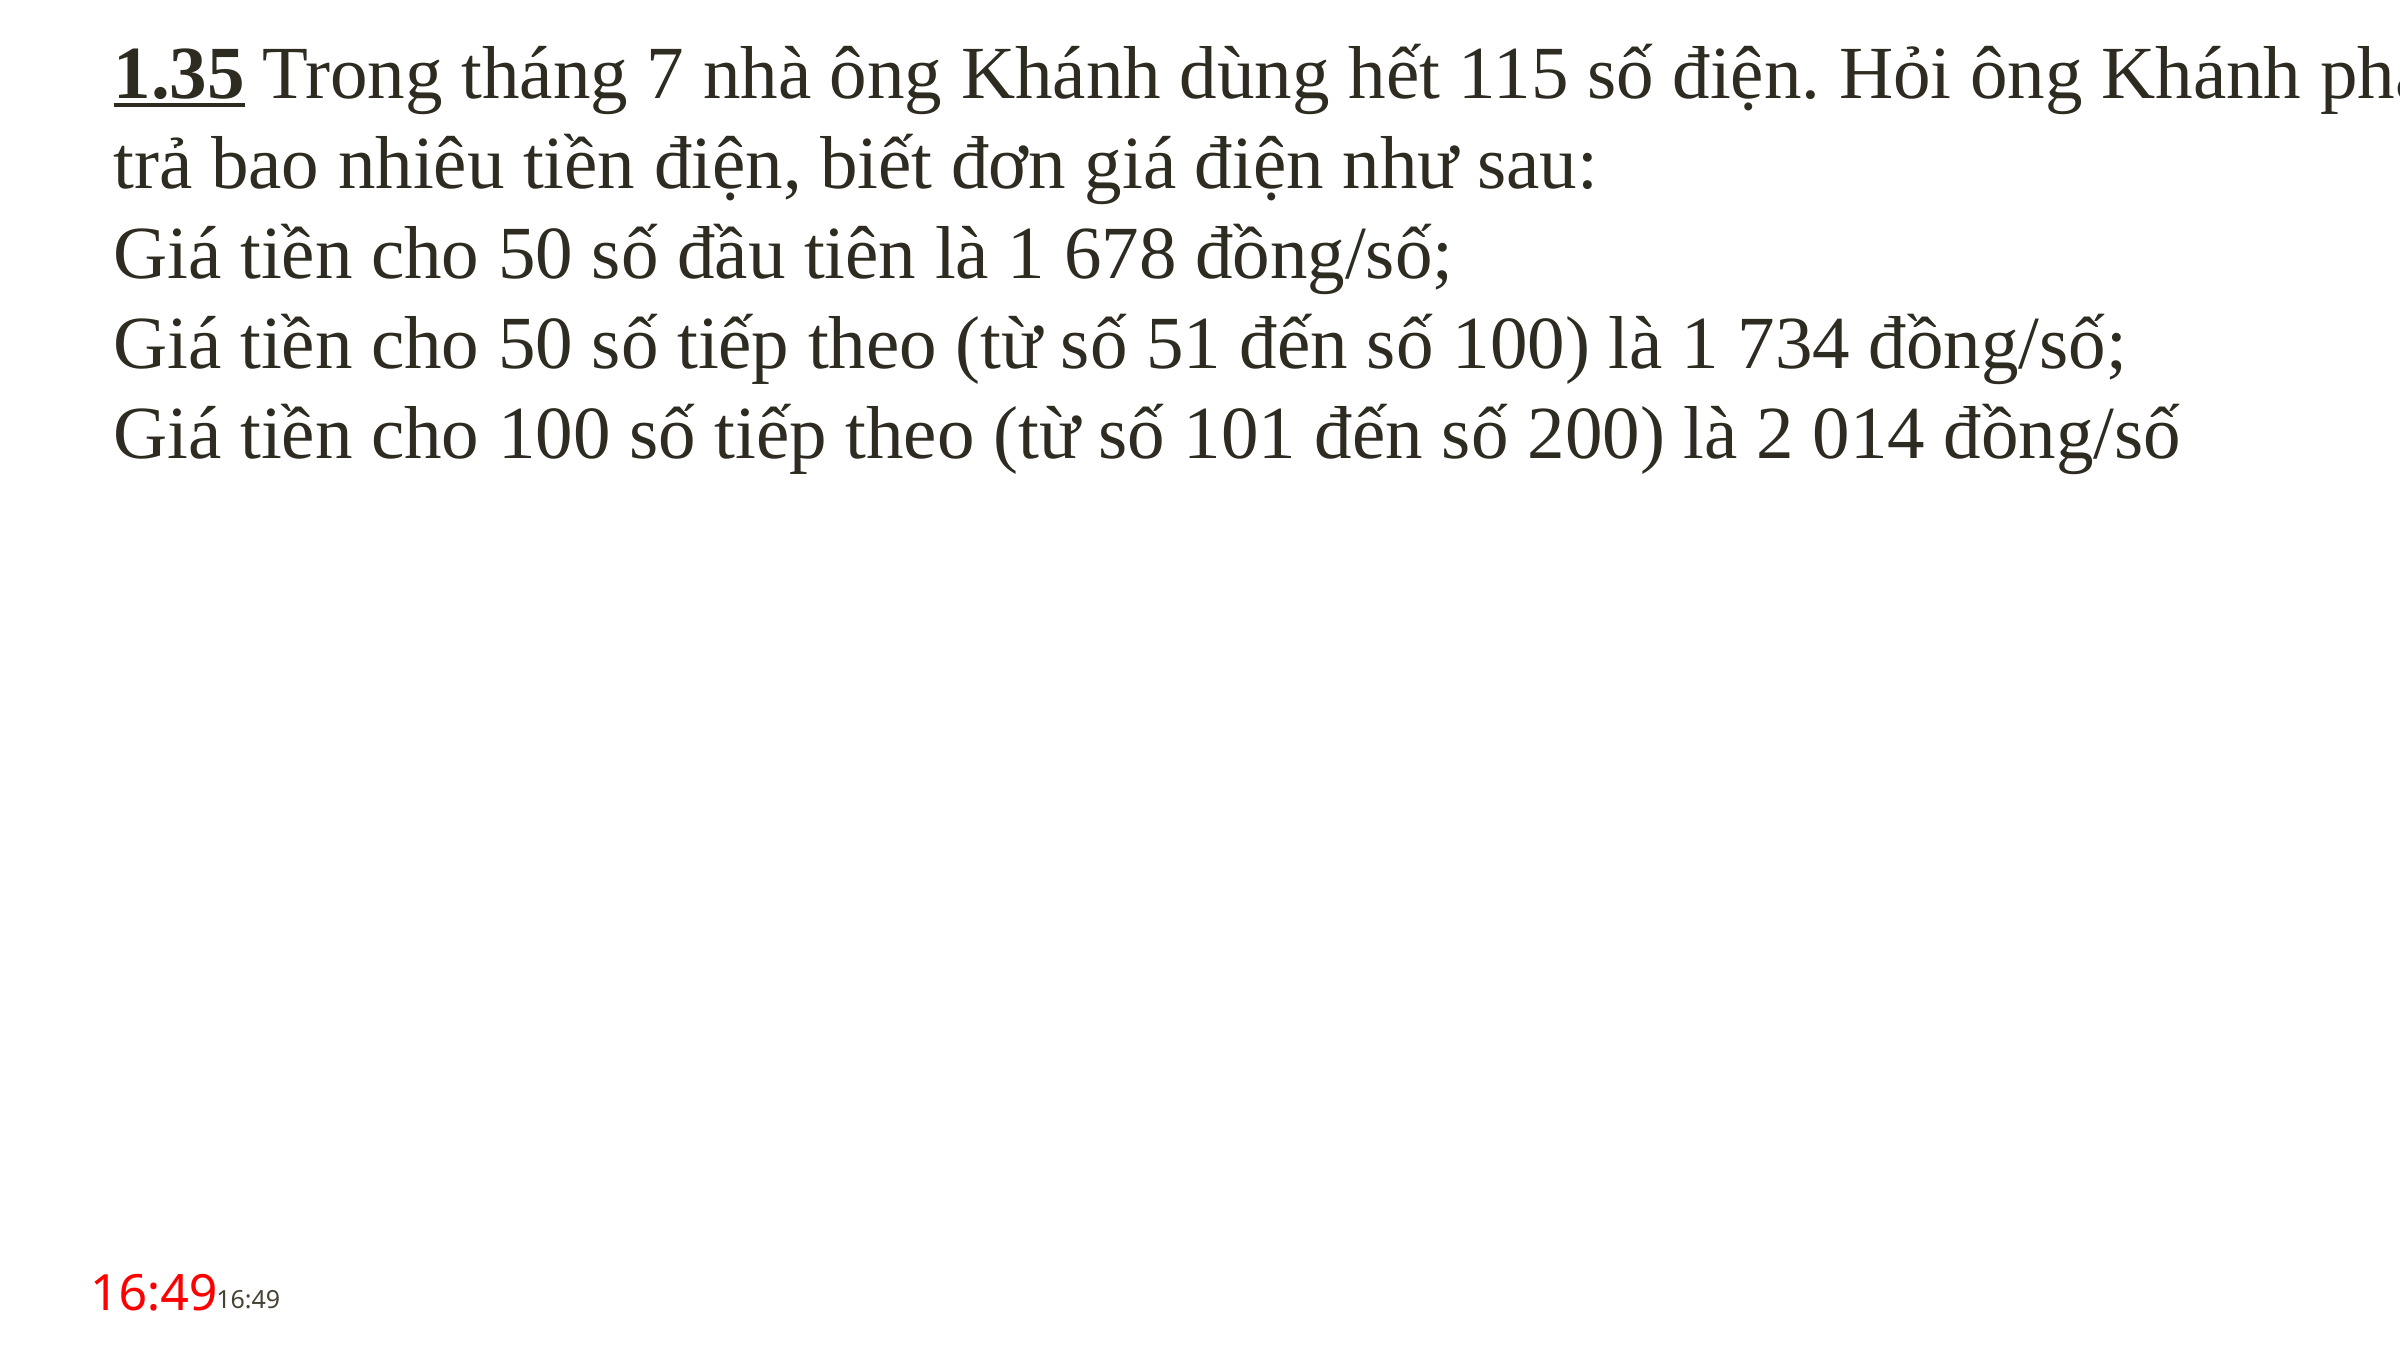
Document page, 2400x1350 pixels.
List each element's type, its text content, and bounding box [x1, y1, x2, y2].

text_box 23:59 [75, 1262, 249, 1327]
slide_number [201, 1273, 626, 1328]
text_box 1.35 Trong tháng 7 nhà ông Khánh dùng hết 115 số điện. Hỏi ông Khánh phải trả bao nhiêu tiền điện, biết đơn giá điện như sau: Giá tiền cho 50 số đầu tiên là 1 678 đồng/số; Giá tiền cho 50 số tiếp theo (từ số 51 đến số 100) là 1 734 đồng/số; Giá tiền cho 100 số tiếp theo (từ số 101 đến số 200) là 2 014 đồng/số [73, 48, 2400, 539]
